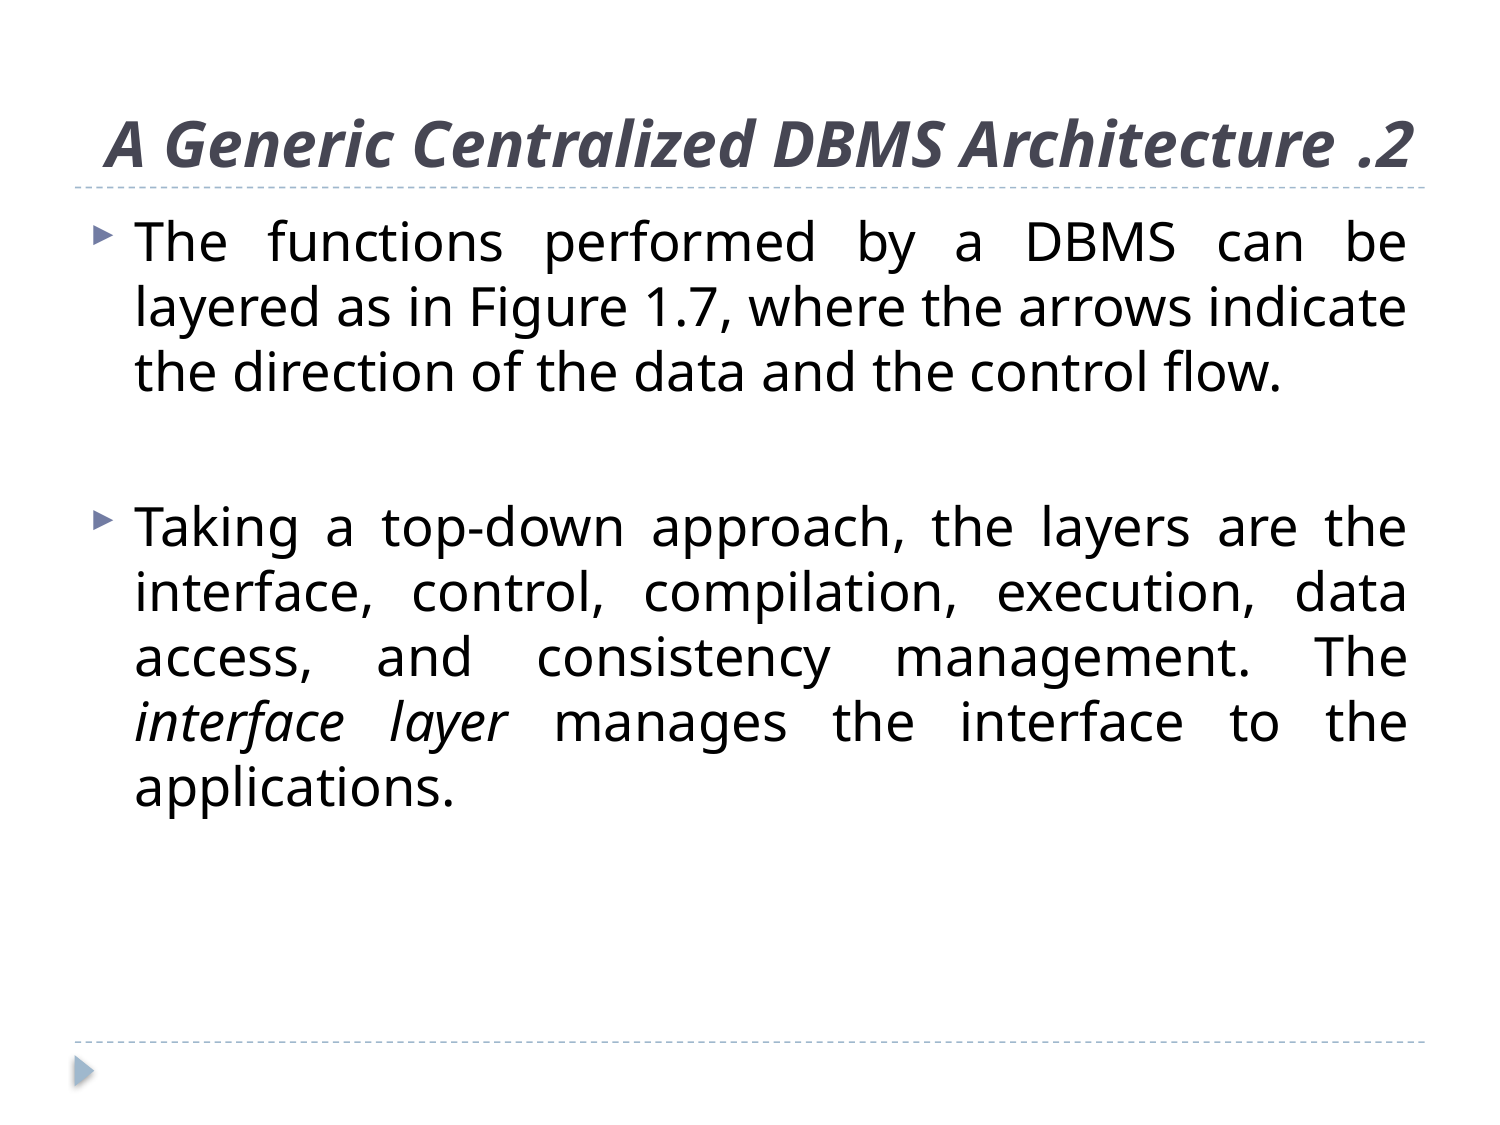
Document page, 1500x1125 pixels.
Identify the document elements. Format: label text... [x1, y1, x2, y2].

title 2. A Generic Centralized DBMS Architecture [75, 24, 1425, 188]
list The functions performed by a DBMS can be layered as in Figure 1.7, where the arrows indicate the direction of the data and the control flow. Taking a top-down approach, the layers are the interface, control, compilation, execution, data access, and consistency management. The interface layer manages the interface to the applications. [75, 200, 1425, 1010]
